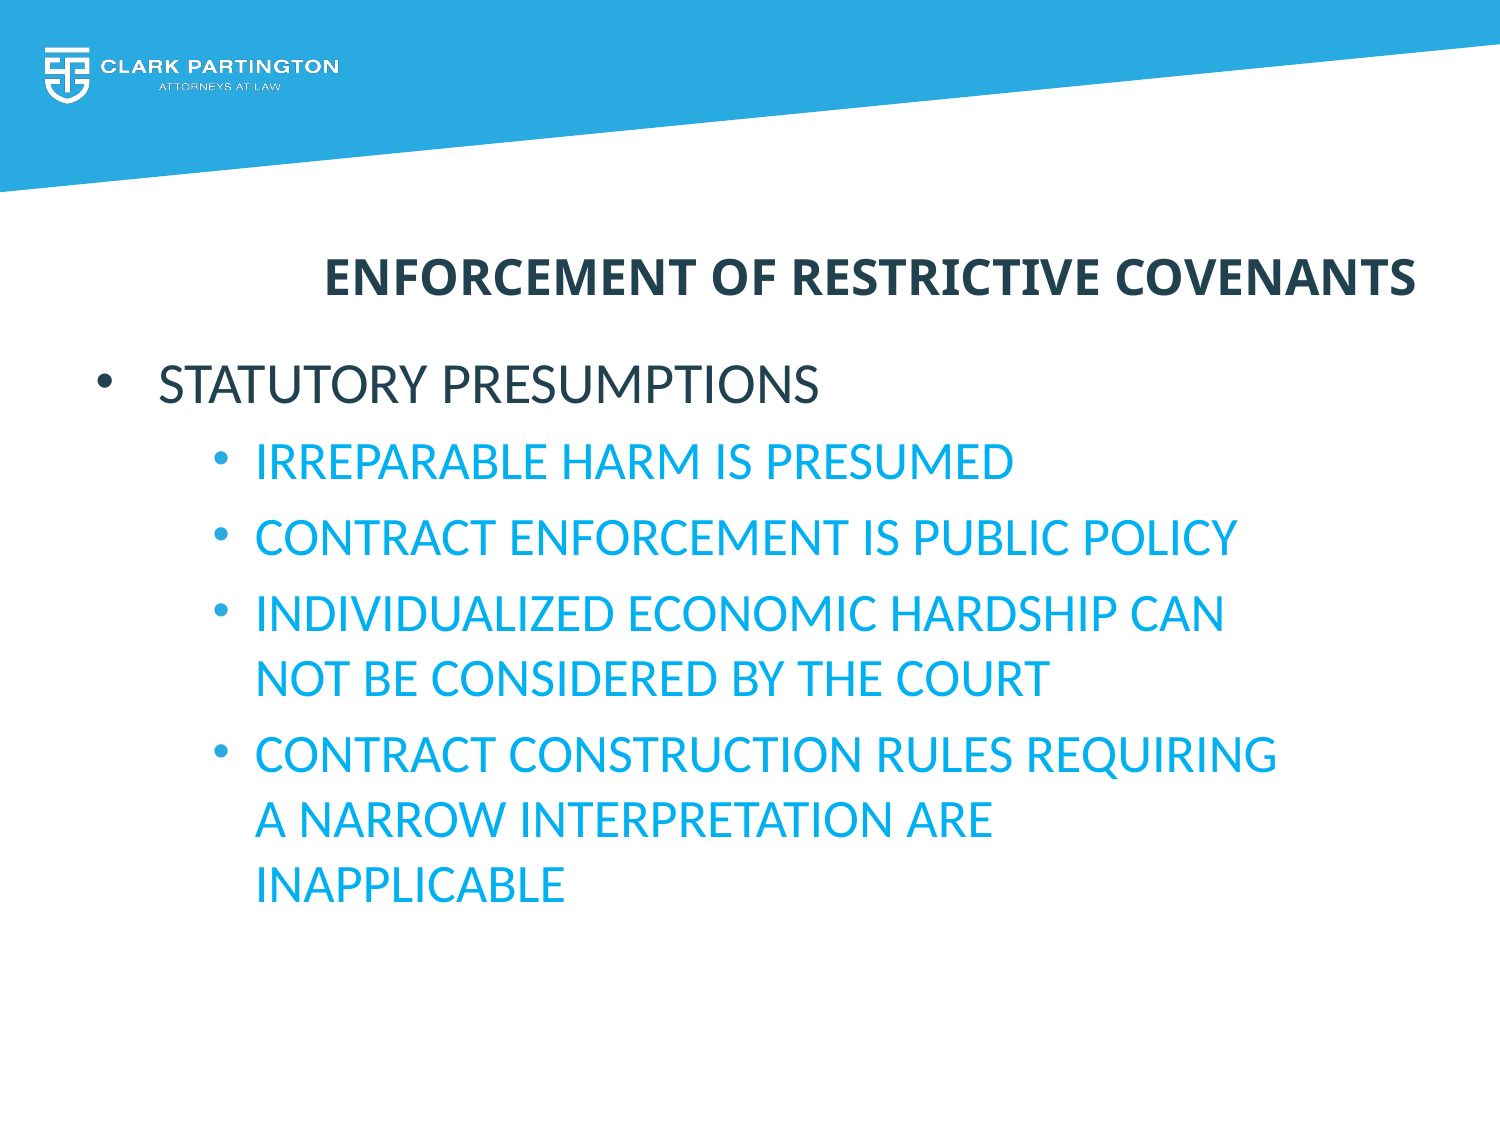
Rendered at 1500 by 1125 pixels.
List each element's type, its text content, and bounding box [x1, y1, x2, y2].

picture [38, 30, 345, 121]
title Enforcement of Restrictive covenants [24, 192, 1425, 359]
list Statutory Presumptions Irreparable Harm is Presumed Contract Enforcement is Public Policy Individualized economic hardship can not be considered by the Court Contract Construction Rules requiring a narrow interpretation are inapplicable [75, 337, 1300, 947]
